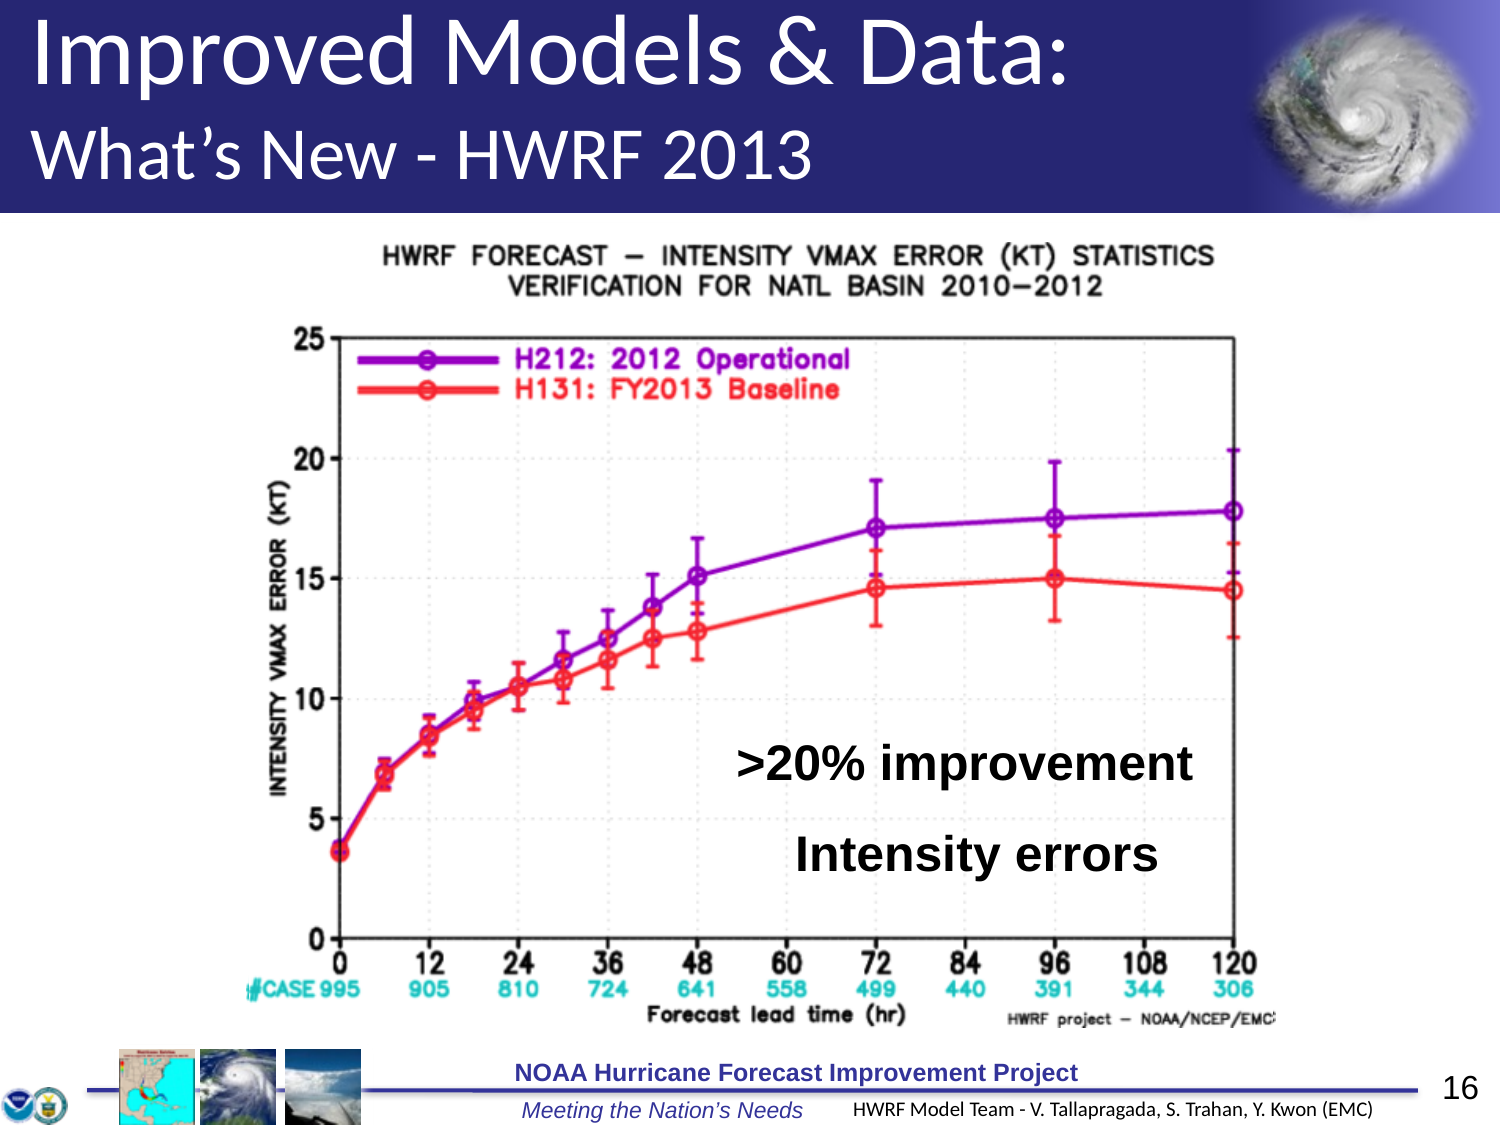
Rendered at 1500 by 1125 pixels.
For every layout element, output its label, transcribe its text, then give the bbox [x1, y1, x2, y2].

text_box HWRF Model Team - V. Tallapragada, S. Trahan, Y. Kwon (EMC) [838, 1087, 1454, 1125]
picture [285, 1049, 361, 1125]
picture [0, 1087, 68, 1125]
picture [119, 1049, 195, 1125]
text_box Improved Models & Data: What’s New - HWRF 2013 [0, 0, 1500, 203]
picture [200, 1049, 276, 1125]
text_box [249, 242, 1274, 1029]
